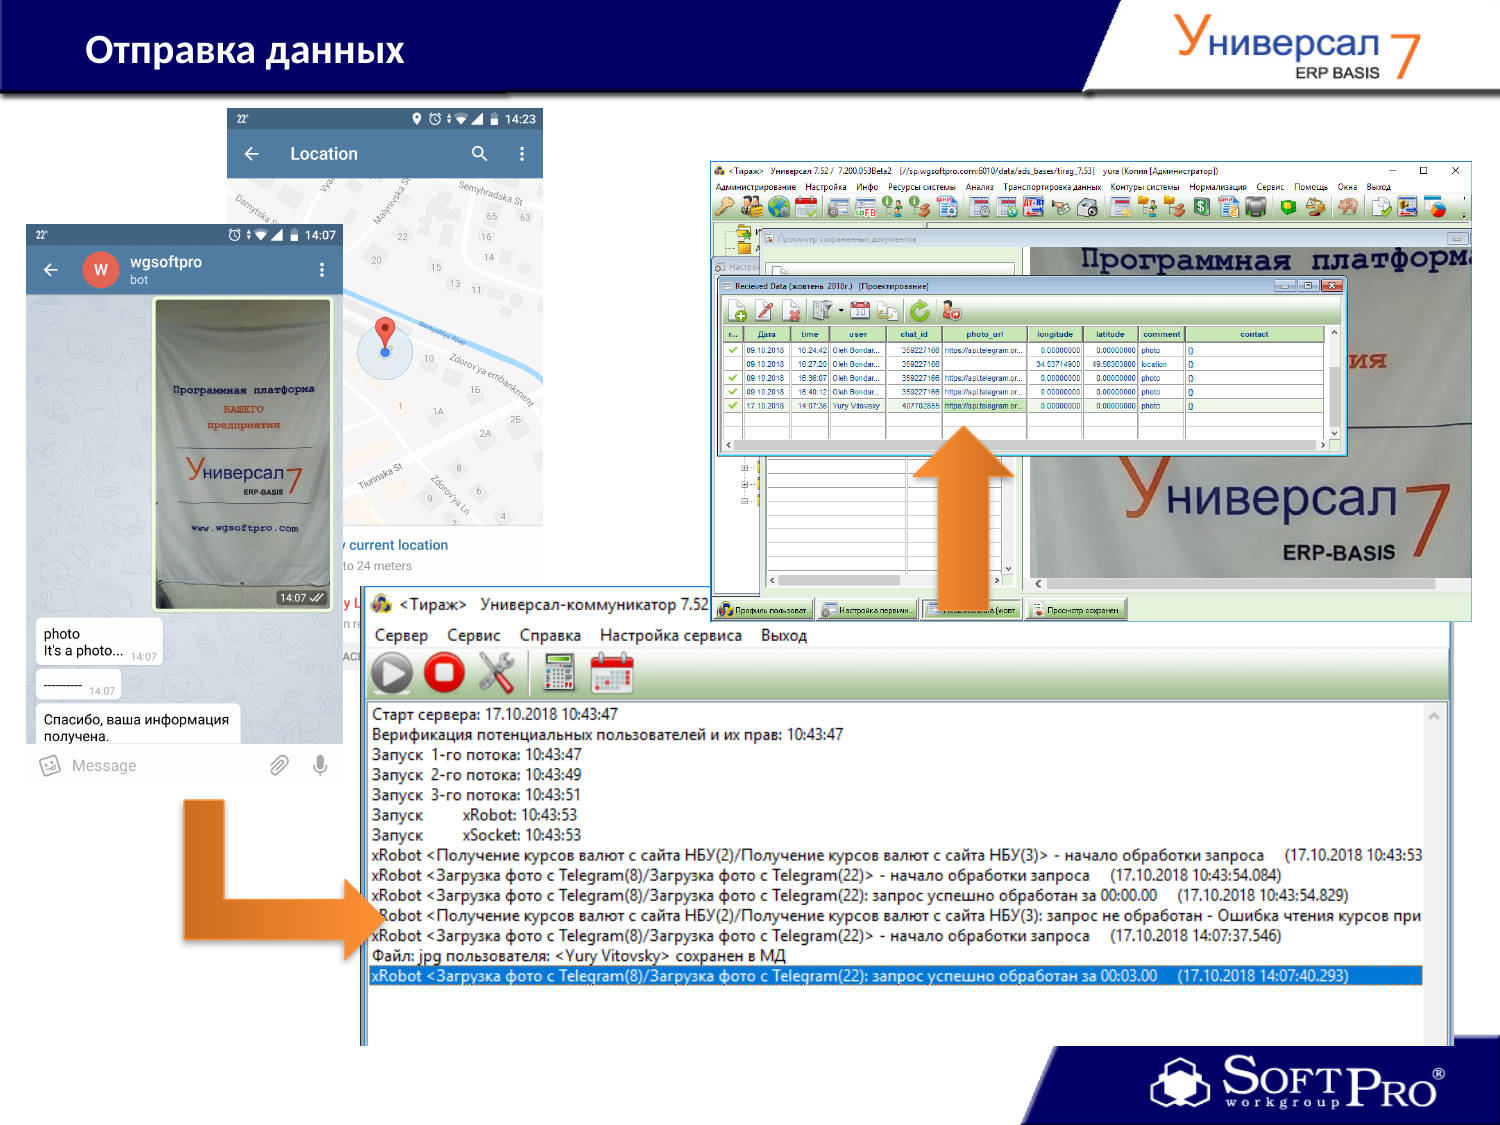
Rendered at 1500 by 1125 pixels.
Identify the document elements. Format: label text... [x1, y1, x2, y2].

text_box [183, 799, 354, 961]
picture [0, 0, 1500, 1125]
title Отправка данных [70, 0, 1372, 94]
